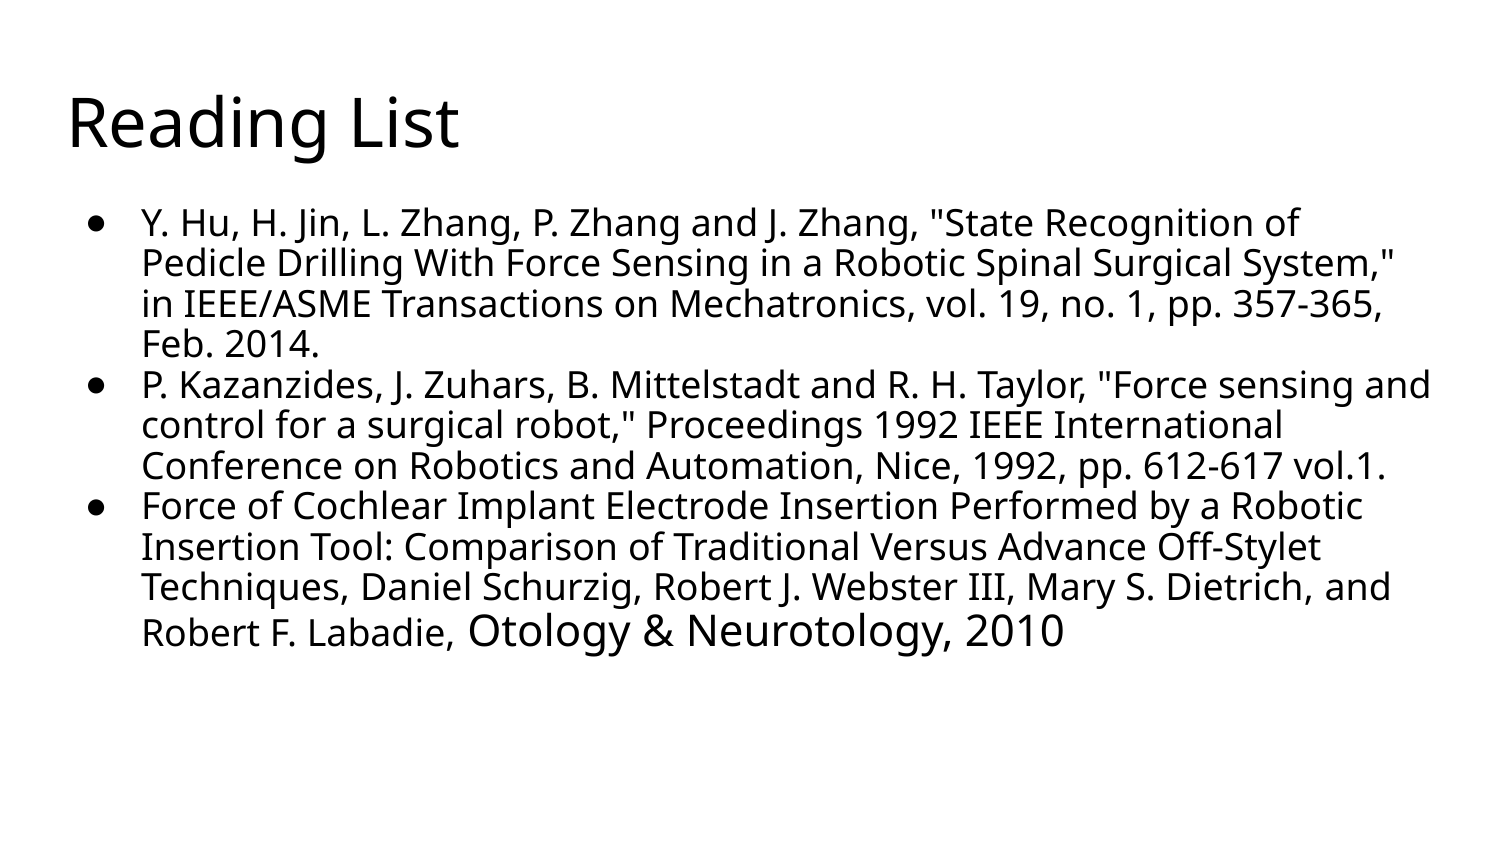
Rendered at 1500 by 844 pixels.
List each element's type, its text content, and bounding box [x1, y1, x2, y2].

title Reading List [51, 72, 1449, 167]
list Y. Hu, H. Jin, L. Zhang, P. Zhang and J. Zhang, "State Recognition of Pedicle Drilling With Force Sensing in a Robotic Spinal Surgical System," in IEEE/ASME Transactions on Mechatronics, vol. 19, no. 1, pp. 357-365, Feb. 2014. P. Kazanzides, J. Zuhars, B. Mittelstadt and R. H. Taylor, "Force sensing and control for a surgical robot," Proceedings 1992 IEEE International Conference on Robotics and Automation, Nice, 1992, pp. 612-617 vol.1. Force of Cochlear Implant Electrode Insertion Performed by a Robotic Insertion Tool: Comparison of Traditional Versus Advance Off-Stylet Techniques, Daniel Schurzig, Robert J. Webster III, Mary S. Dietrich, and Robert F. Labadie, Otology & Neurotology, 2010 [51, 189, 1449, 750]
